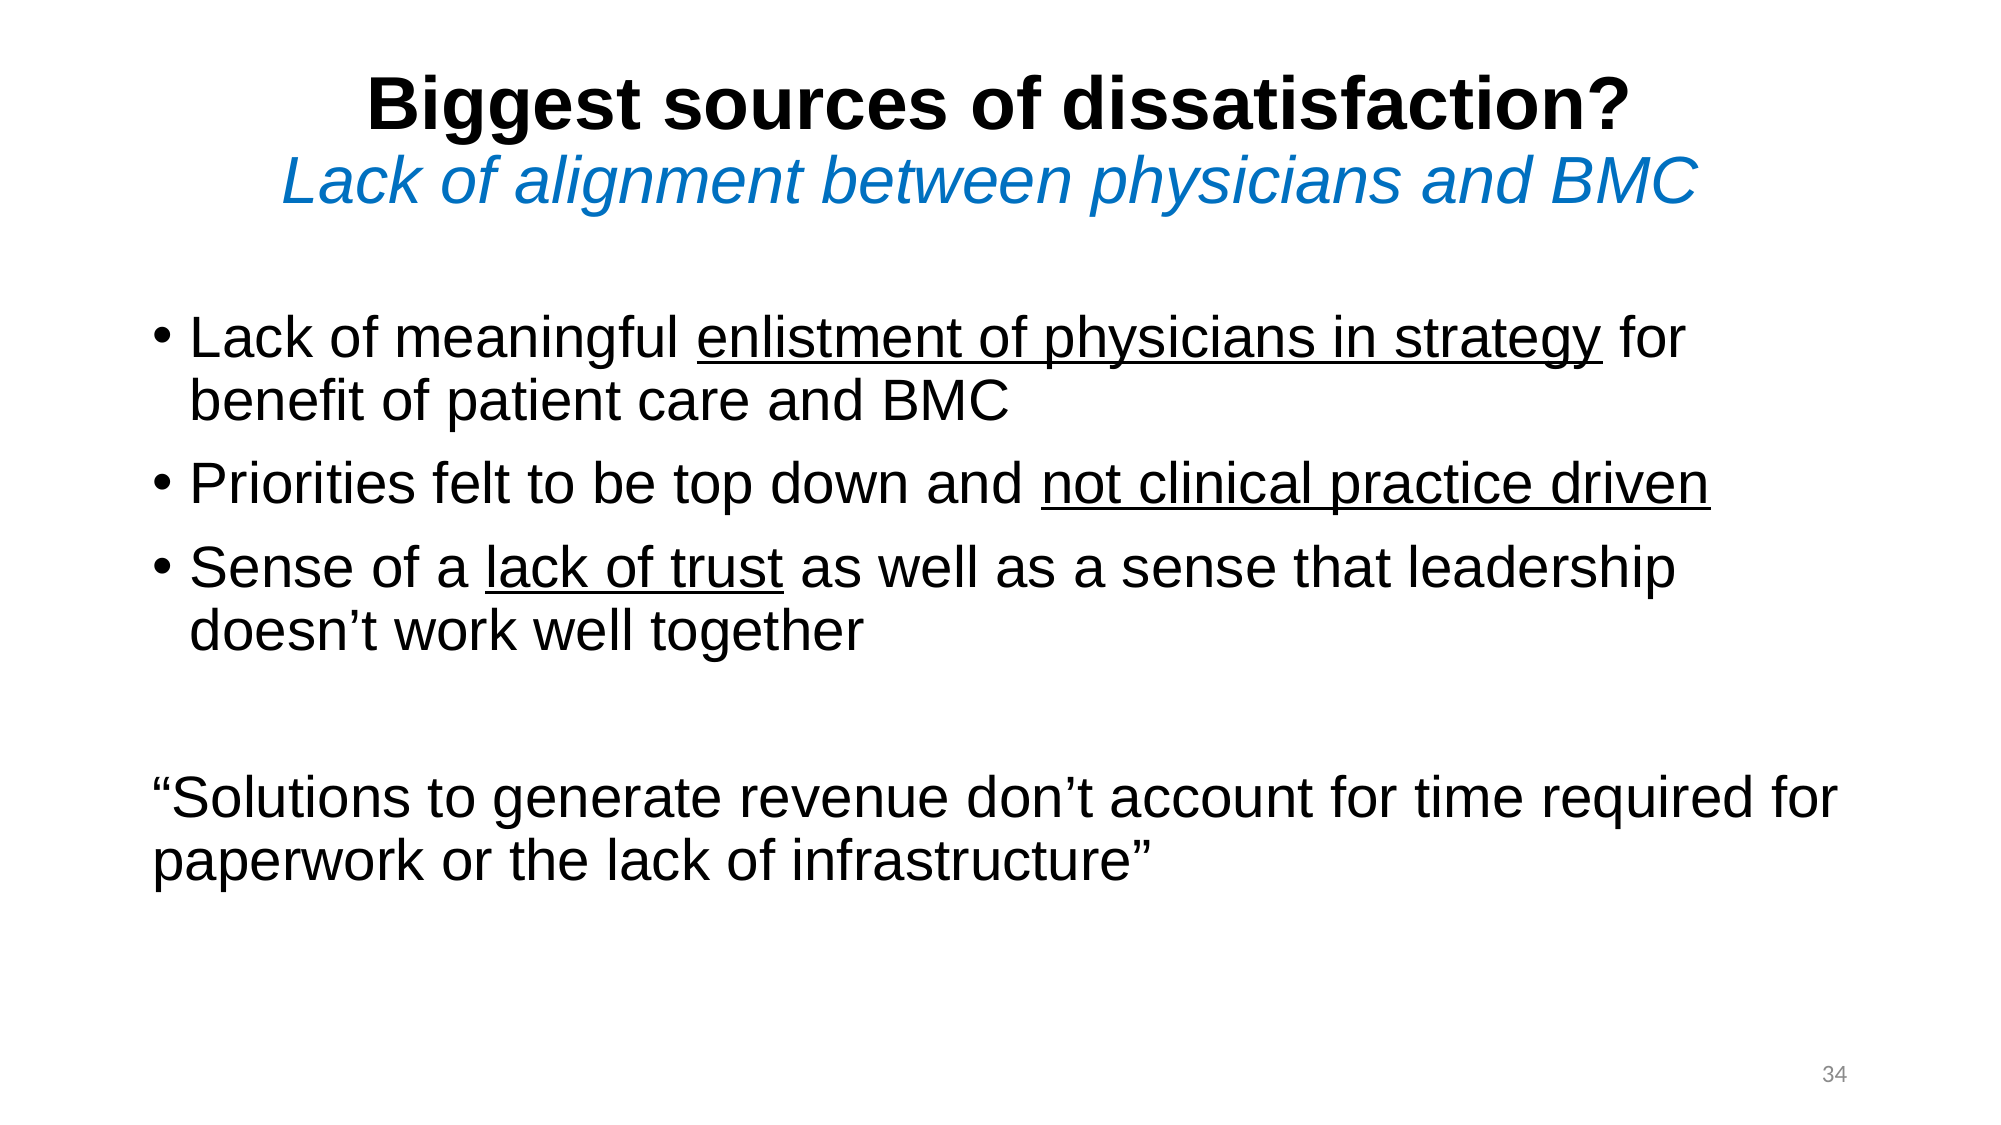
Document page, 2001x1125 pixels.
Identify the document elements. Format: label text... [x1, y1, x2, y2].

title Biggest sources of dissatisfaction? Lack of alignment between physicians and BMC [137, 32, 1863, 250]
list Lack of meaningful enlistment of physicians in strategy for benefit of patient care and BMC Priorities felt to be top down and not clinical practice driven Sense of a lack of trust as well as a sense that leadership doesn’t work well together “Solutions to generate revenue don’t account for time required for paperwork or the lack of infrastructure” [137, 299, 1863, 1089]
slide_number 34 [1412, 1042, 1863, 1103]
